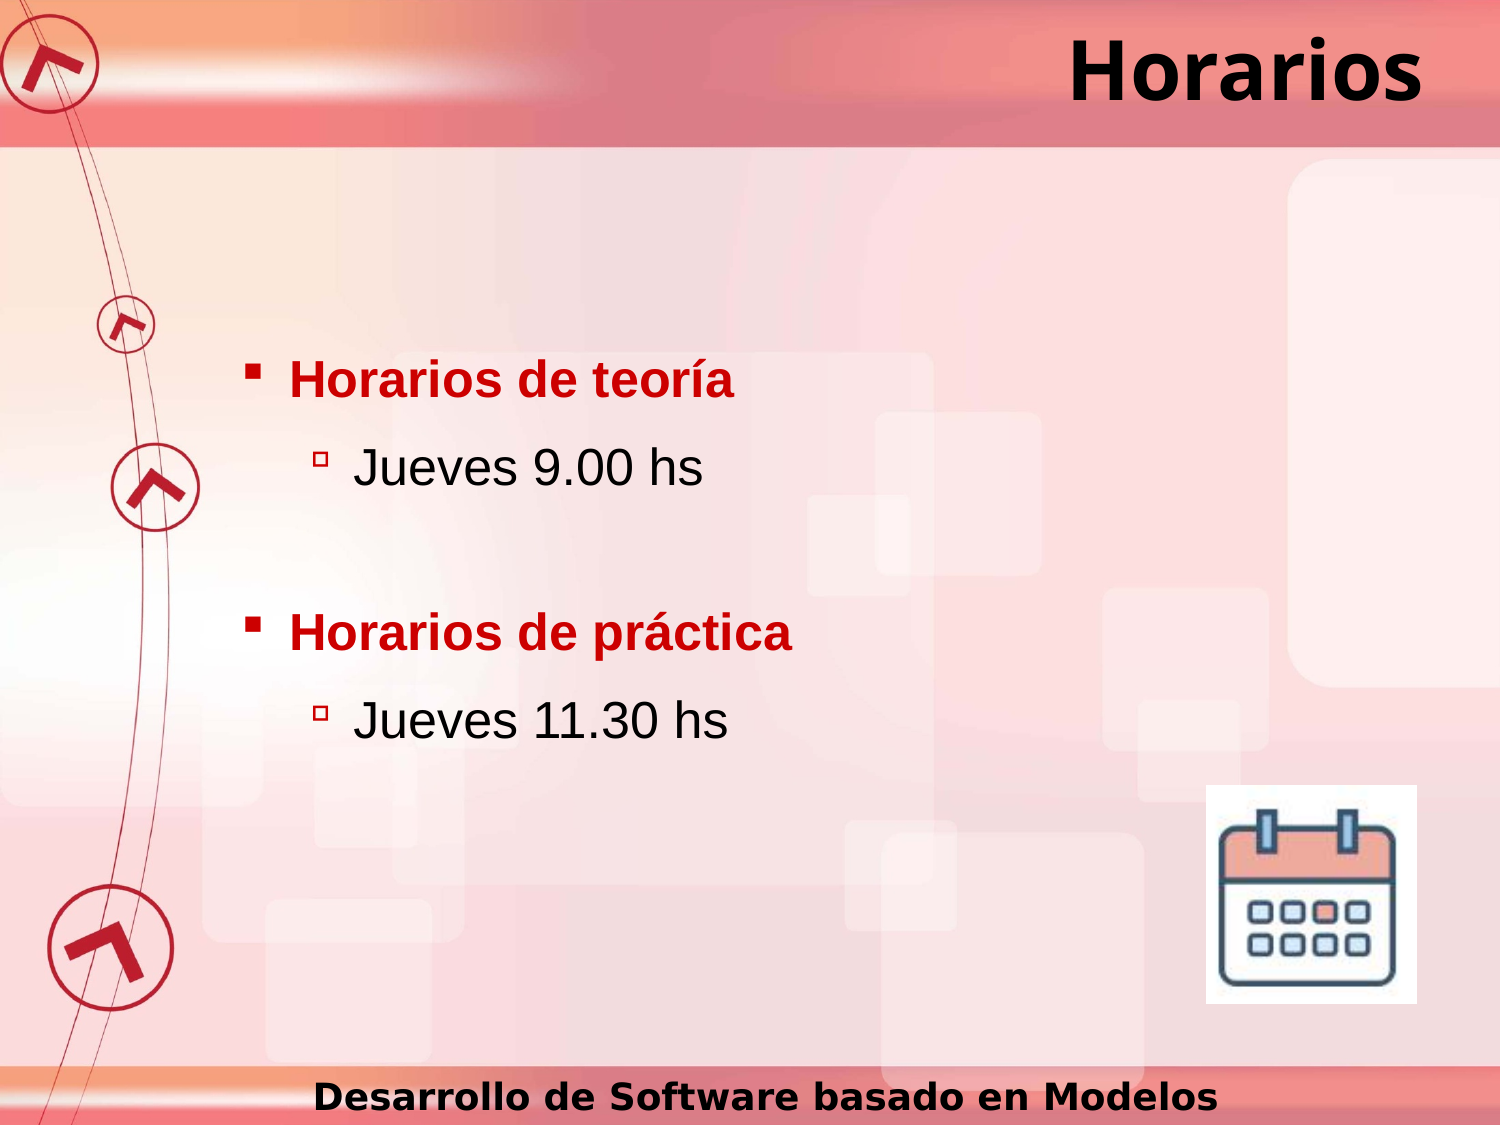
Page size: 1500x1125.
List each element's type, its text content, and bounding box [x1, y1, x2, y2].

text_box Desarrollo de Software basado en Modelos [289, 1065, 1243, 1125]
list Horarios de teoría Jueves 9.00 hs Horarios de práctica Jueves 11.30 hs [224, 347, 1425, 963]
picture [0, 0, 1500, 1125]
title Horarios [74, 0, 1425, 143]
